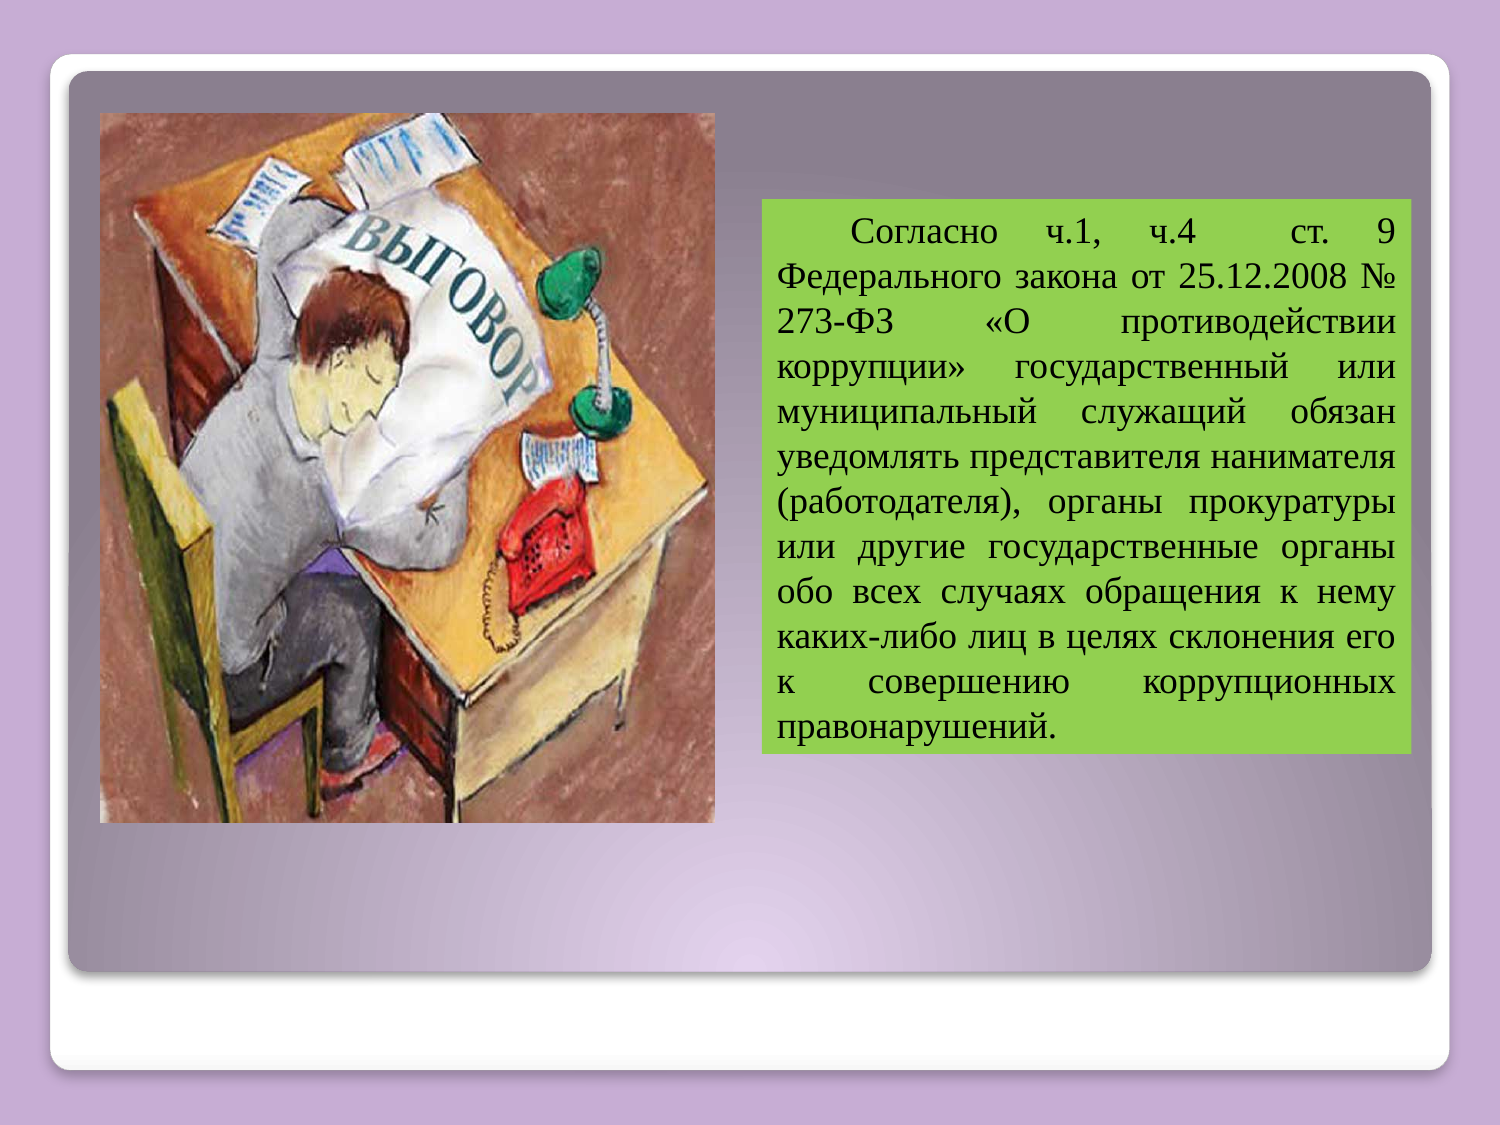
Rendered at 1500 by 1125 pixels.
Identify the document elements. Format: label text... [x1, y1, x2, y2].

text_box Согласно ч.1, ч.4 ст. 9 Федерального закона от 25.12.2008 № 273-ФЗ «О противодействии коррупции» государственный или муниципальный служащий обязан уведомлять представителя нанимателя (работодателя), органы прокуратуры или другие государственные органы обо всех случаях обращения к нему каких-либо лиц в целях склонения его к совершению коррупционных правонарушений. [761, 199, 1412, 754]
picture [100, 113, 715, 823]
